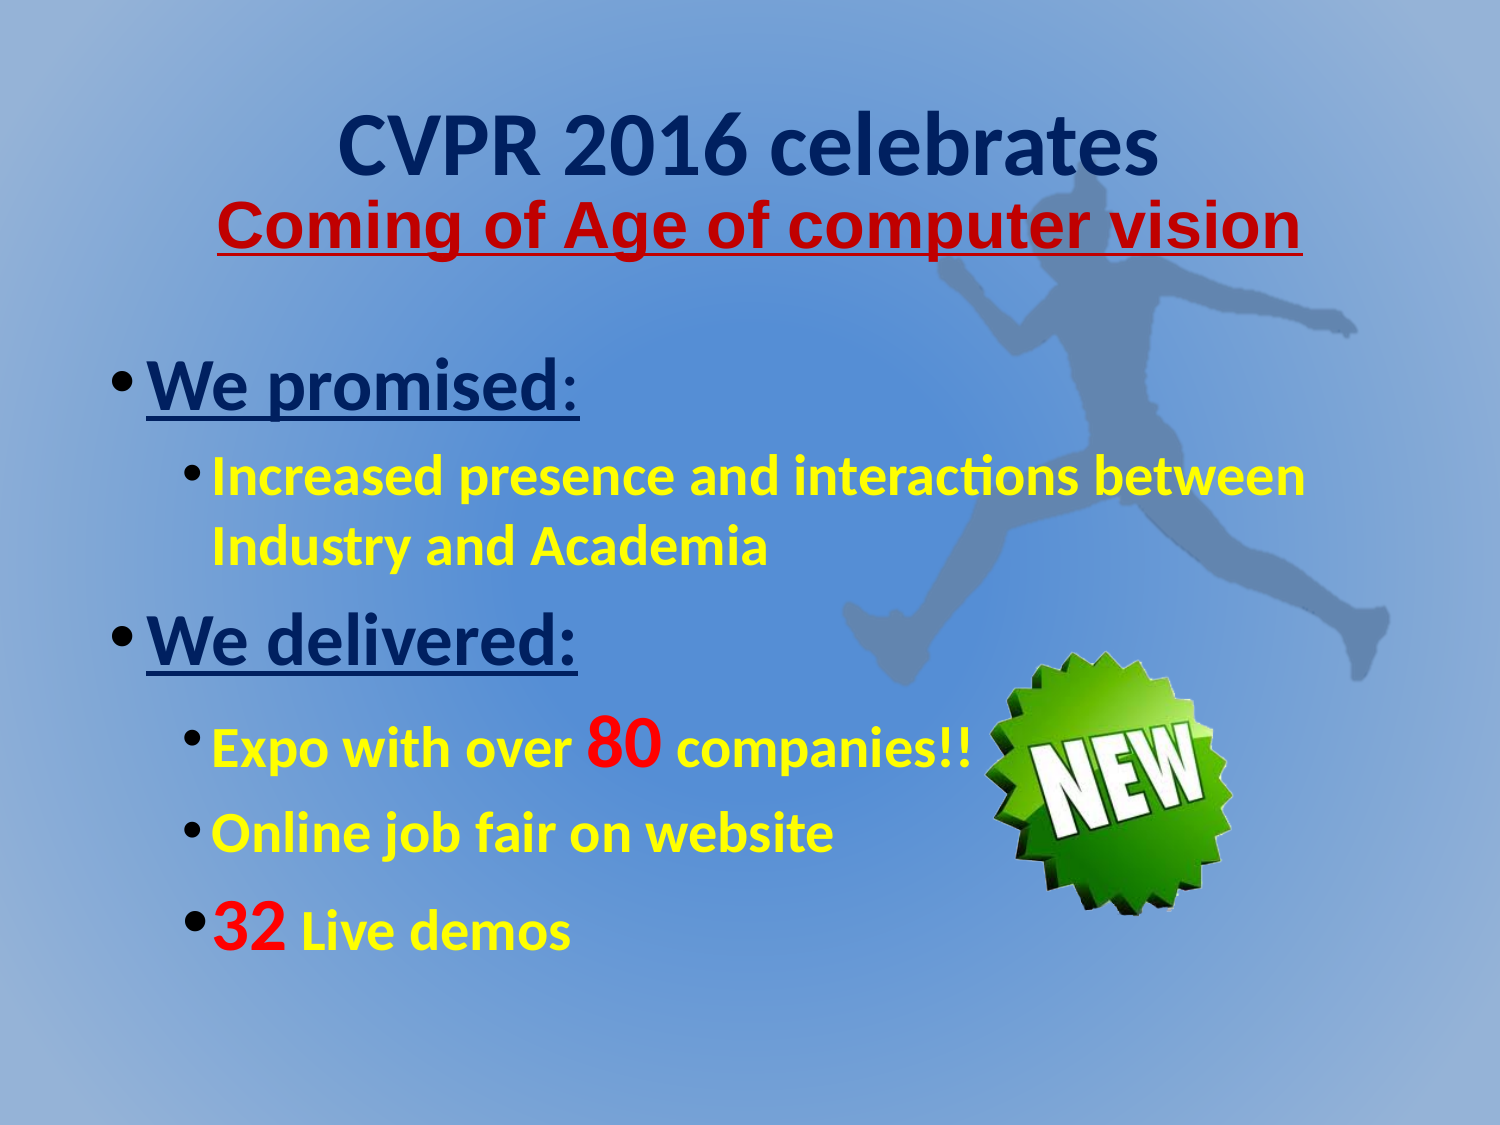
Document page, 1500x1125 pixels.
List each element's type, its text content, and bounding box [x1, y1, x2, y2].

list We promised: Increased presence and interactions between Industry and Academia We delivered: Expo with over 80 companies!! Online job fair on website 32 Live demos [75, 224, 1425, 968]
text_box Coming of Age of computer vision [181, 174, 1318, 270]
title CVPR 2016 celebrates [75, 45, 1425, 224]
picture [0, 0, 1500, 1125]
